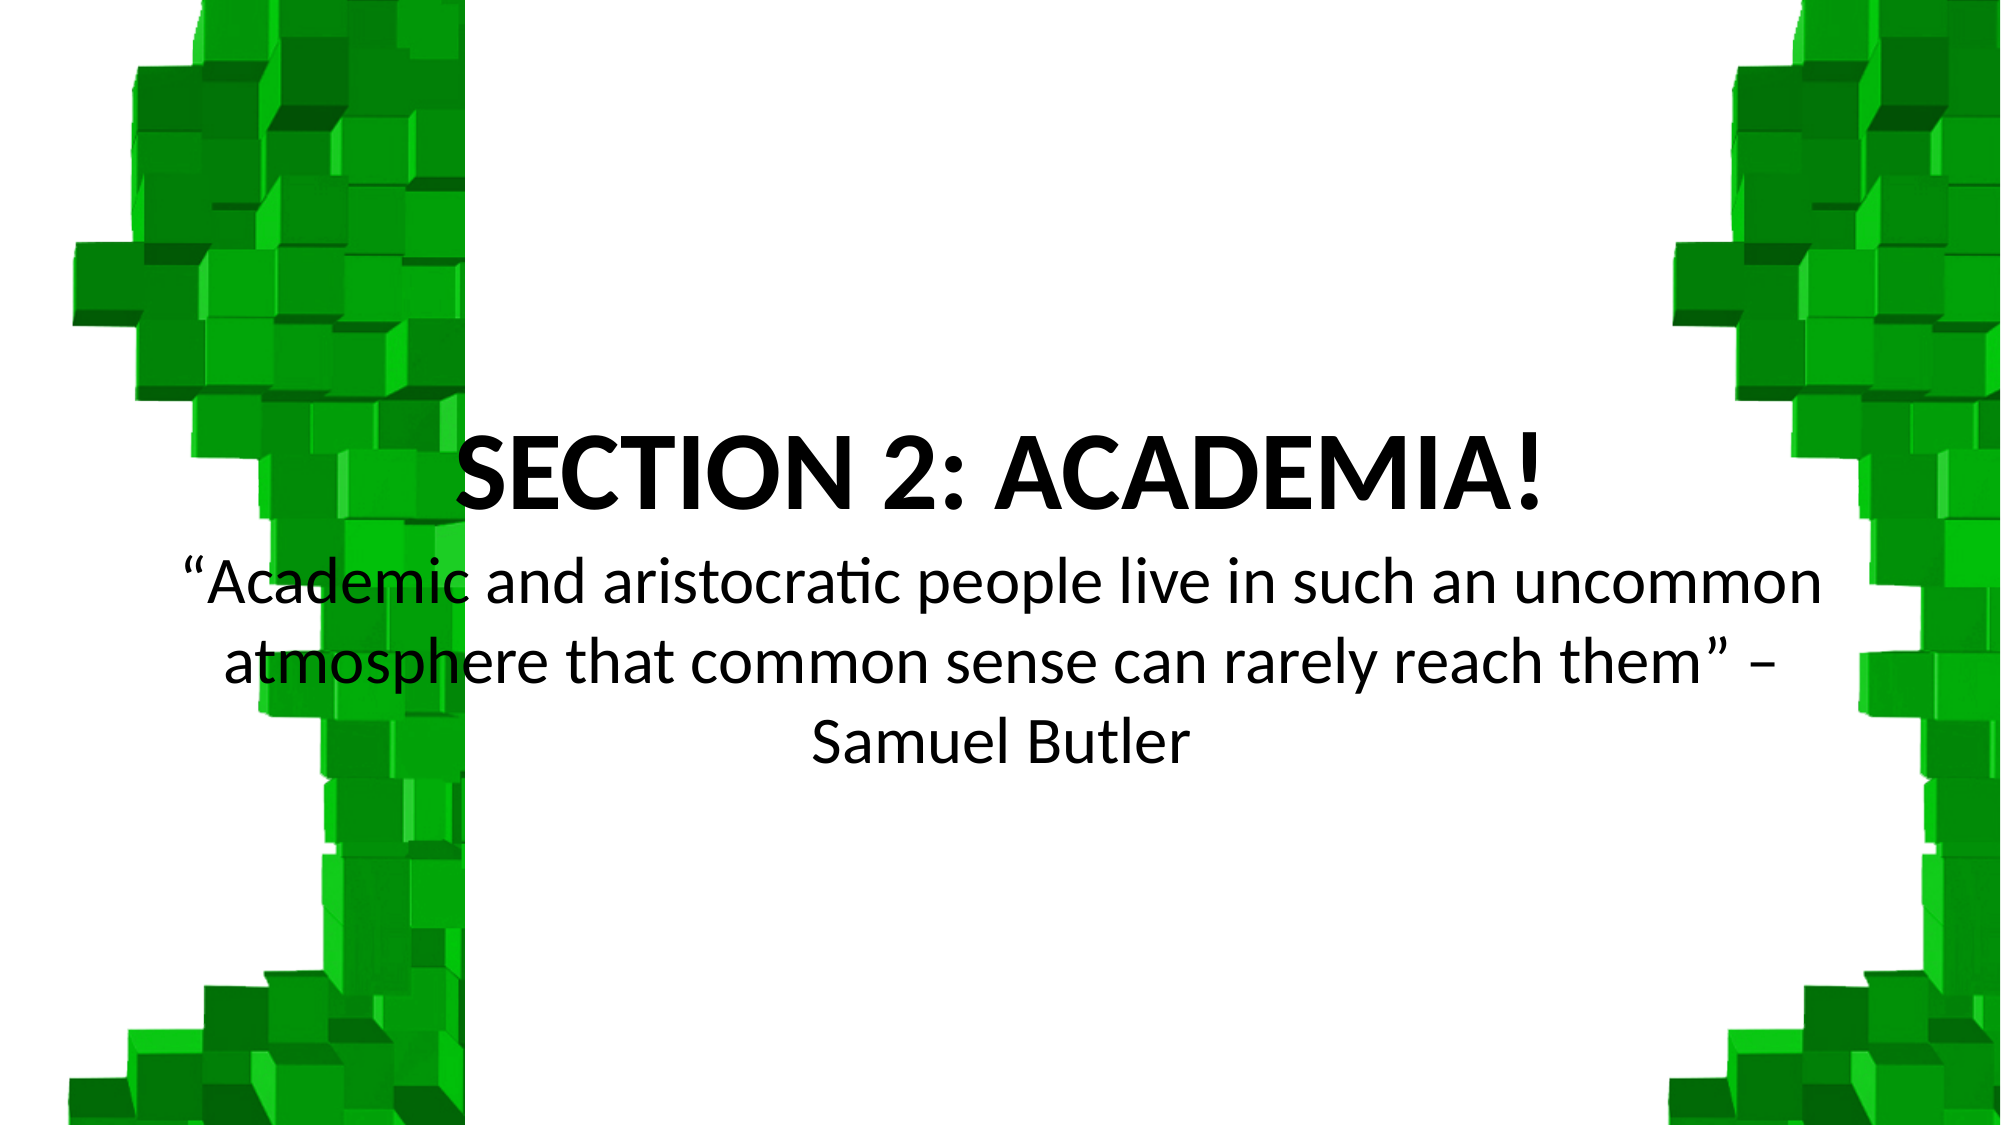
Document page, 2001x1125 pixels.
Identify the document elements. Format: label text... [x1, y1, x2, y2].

text_box “Academic and aristocratic people live in such an uncommon atmosphere that common sense can rarely reach them” – Samuel Butler [111, 529, 1893, 784]
text_box Section 2: academia! [185, 389, 1818, 529]
picture [0, 0, 2001, 1125]
